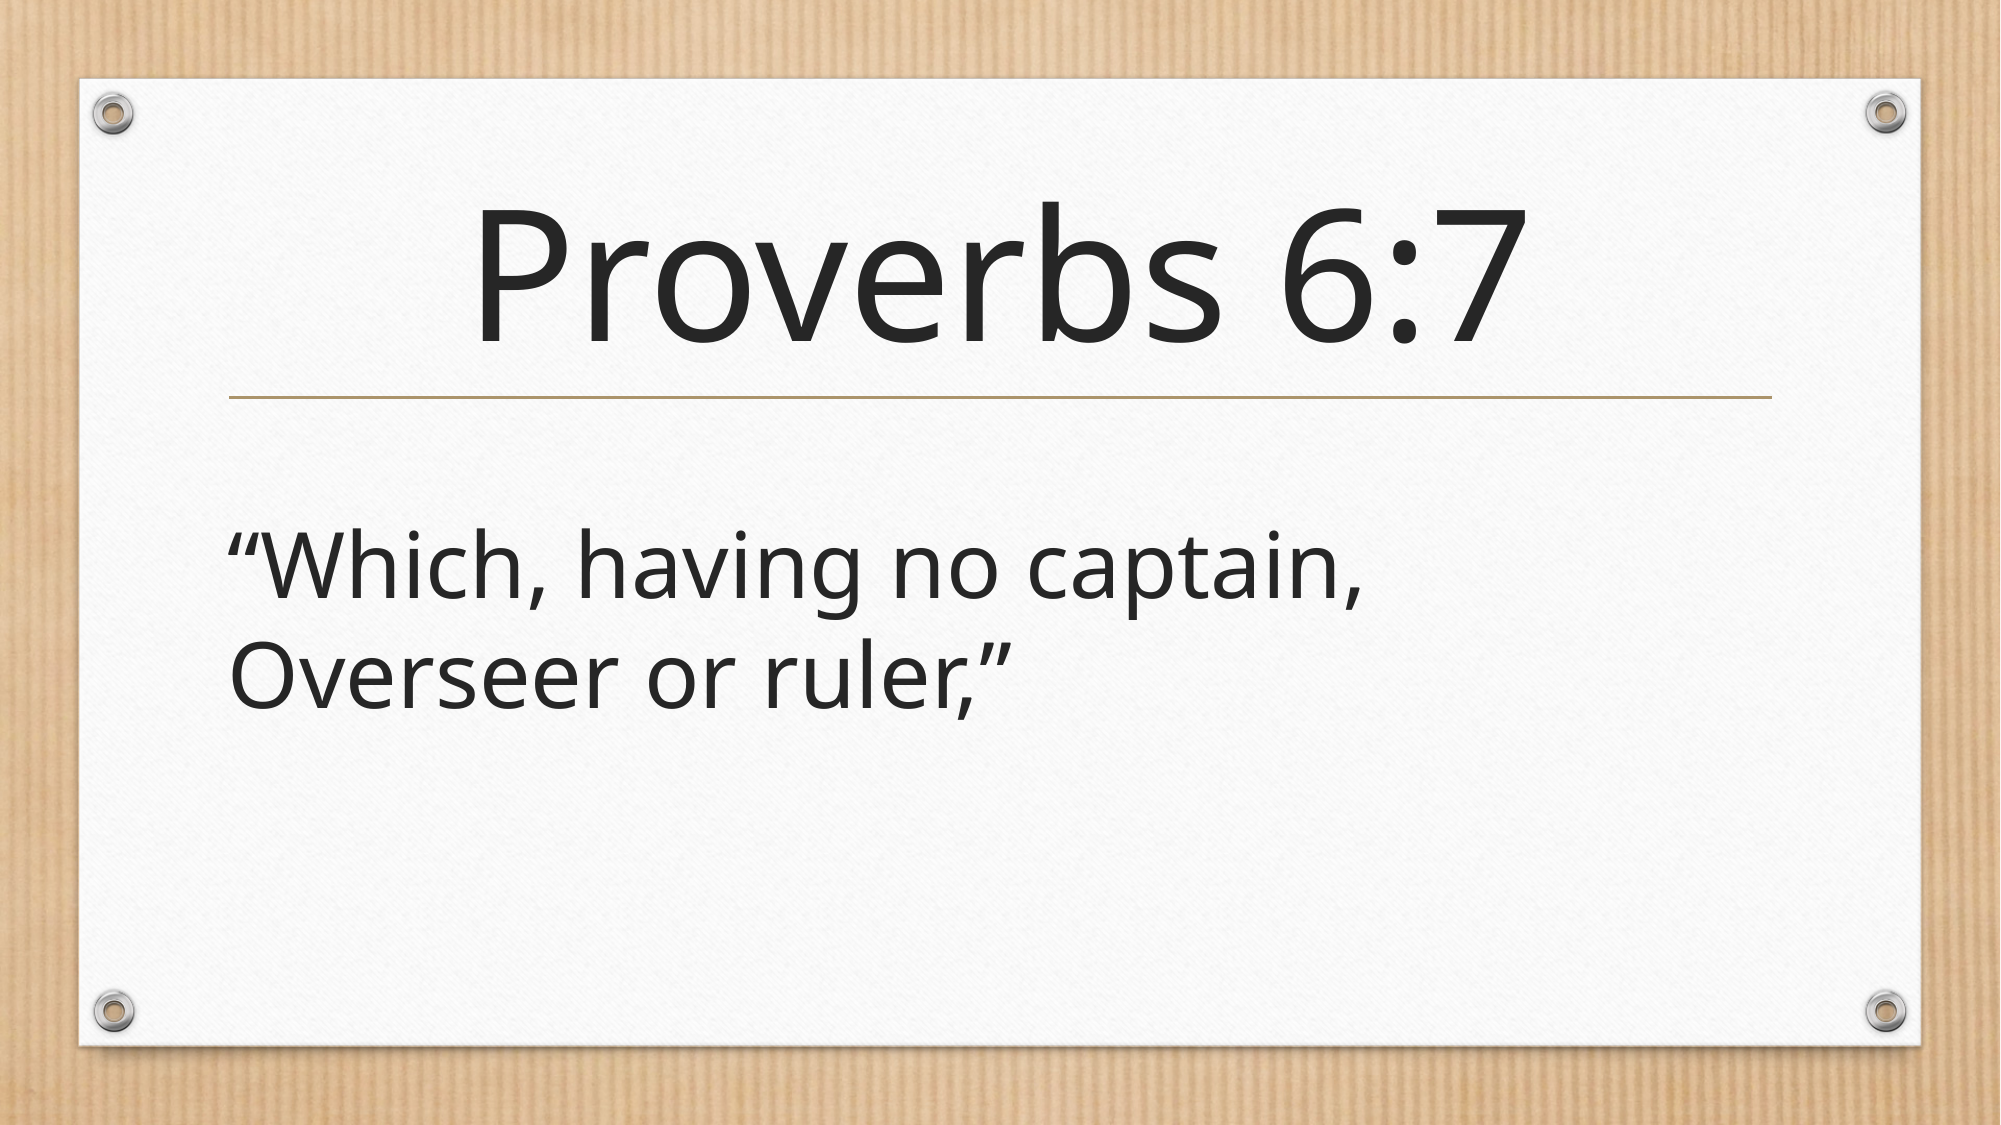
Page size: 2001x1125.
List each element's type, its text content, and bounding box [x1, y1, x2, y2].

list “Which, having no captain, Overseer or ruler,” [212, 499, 1788, 964]
picture [0, 0, 2001, 1125]
title Proverbs 6:7 [212, 161, 1788, 375]
